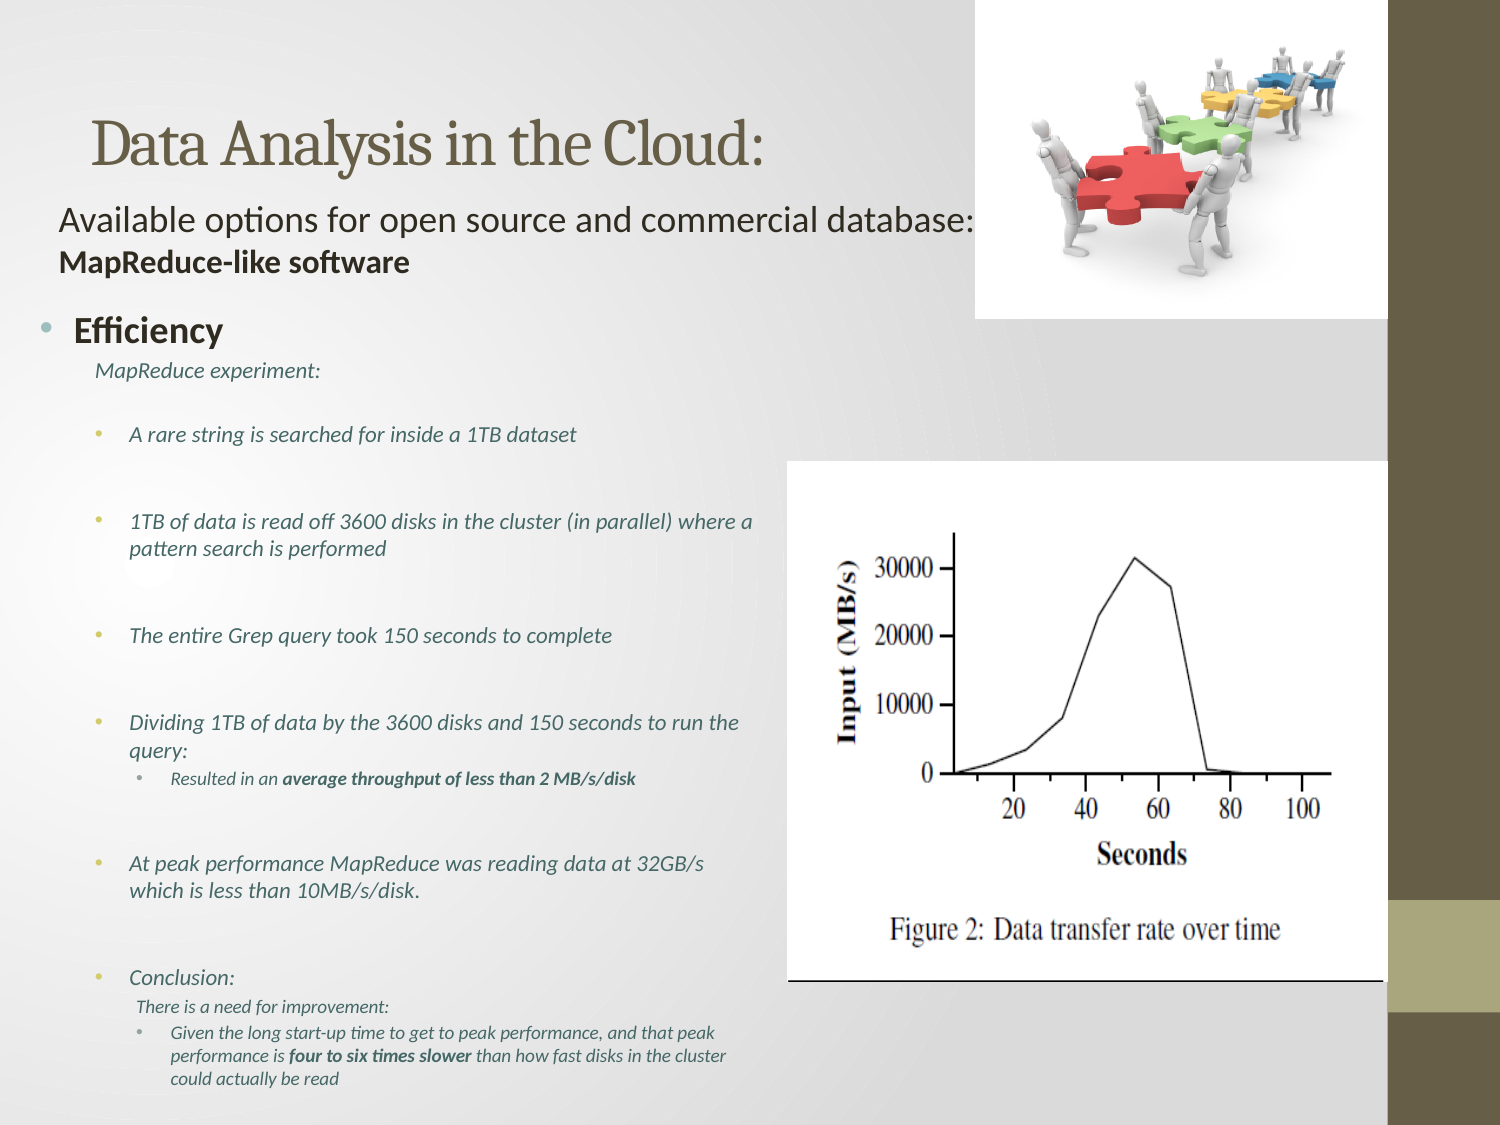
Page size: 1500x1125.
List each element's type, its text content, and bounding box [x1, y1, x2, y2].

picture [786, 461, 1388, 982]
list Efficiency MapReduce experiment: A rare string is searched for inside a 1TB dataset 1TB of data is read off 3600 disks in the cluster (in parallel) where a pattern search is performed The entire Grep query took 150 seconds to complete Dividing 1TB of data by the 3600 disks and 150 seconds to run the query: Resulted in an average throughput of less than 2 MB/s/disk At peak performance MapReduce was reading data at 32GB/s which is less than 10MB/s/disk. Conclusion: There is a need for improvement: Given the long start-up time to get to peak performance, and that peak performance is four to six times slower than how fast disks in the cluster could actually be read [0, 174, 775, 1100]
title Data Analysis in the Cloud: [75, 45, 971, 187]
text_box Available options for open source and commercial database: MapReduce-like software [24, 187, 971, 288]
picture [974, 0, 1388, 320]
